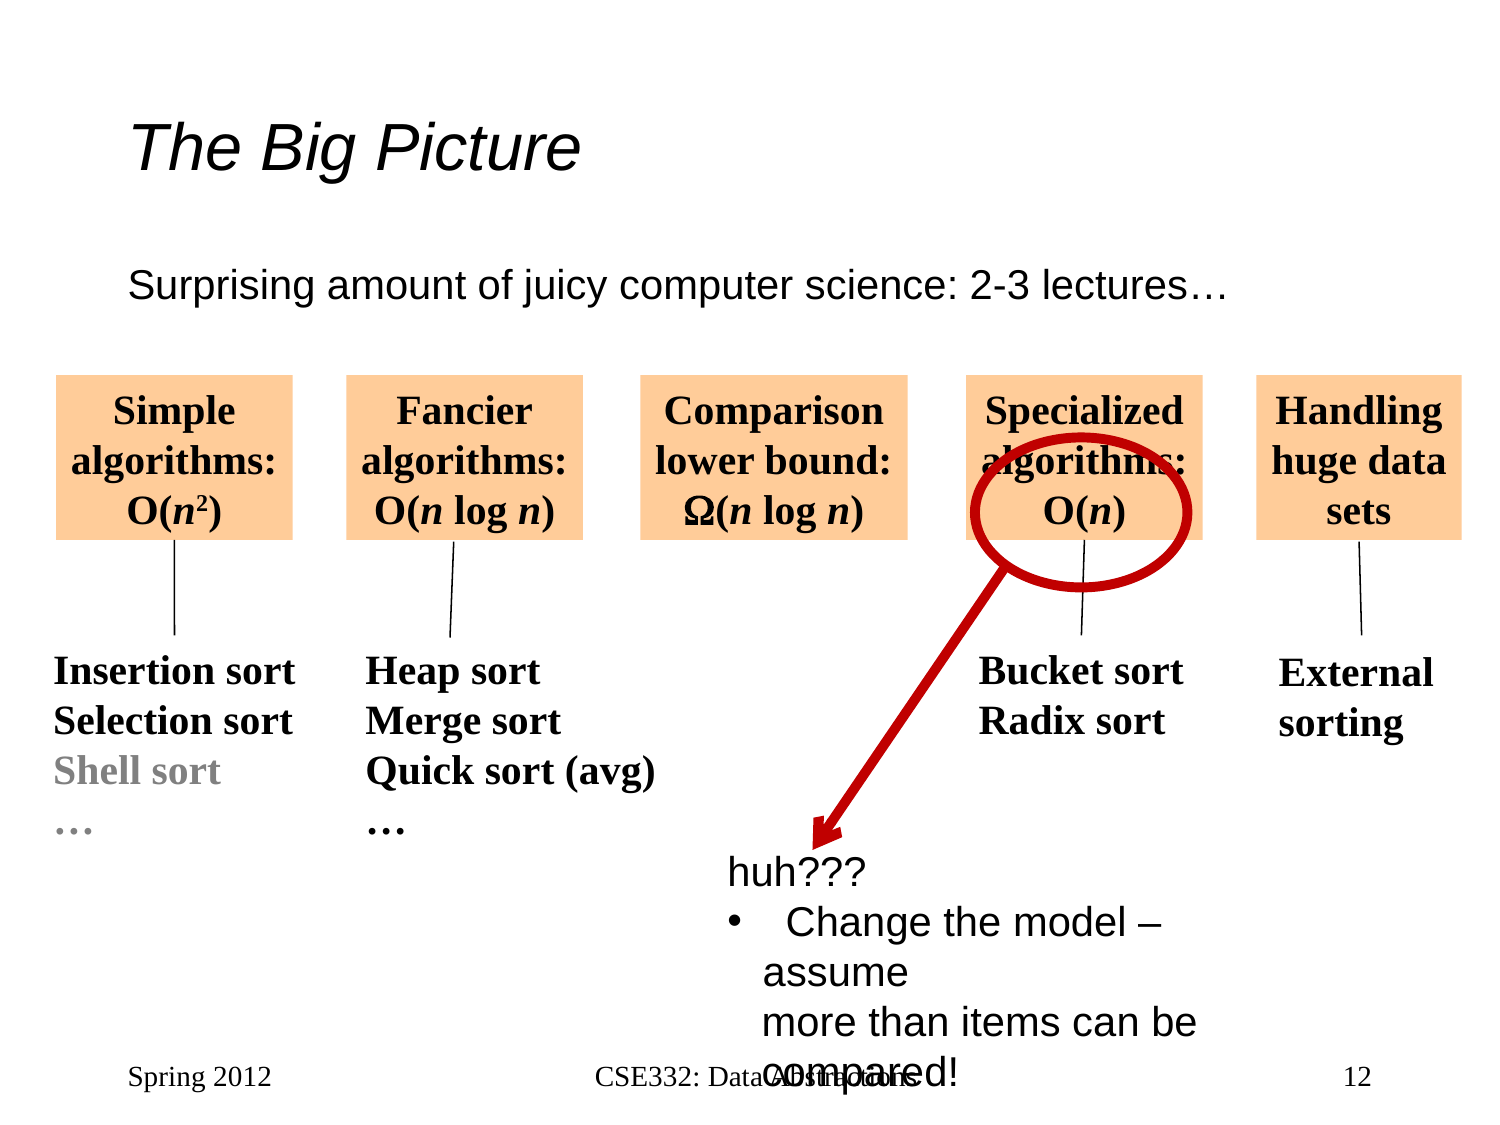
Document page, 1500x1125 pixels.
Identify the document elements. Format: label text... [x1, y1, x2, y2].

text_box Insertion sort Selection sort Shell sort … [38, 635, 311, 851]
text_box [1313, 586, 1408, 590]
footer CSE332: Data Abstractions [474, 1049, 1038, 1125]
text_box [766, 610, 1052, 805]
text_box Fancier algorithms: O(n log n) [346, 375, 583, 540]
text_box huh??? Change the model – assume more than items can be compared! [712, 837, 1313, 1103]
text_box Comparison lower bound: (n log n) [640, 375, 908, 540]
text_box Heap sort Merge sort Quick sort (avg) … [350, 635, 672, 851]
slide_number 12 [1074, 1049, 1388, 1125]
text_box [1035, 586, 1131, 591]
text_box Bucket sort Radix sort [1055, 635, 1199, 751]
slide_number Spring 2012 [112, 1049, 426, 1125]
title The Big Picture [112, 49, 1388, 238]
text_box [403, 587, 500, 592]
text_box External sorting [1263, 637, 1449, 753]
text_box Handling huge data sets [1256, 375, 1462, 540]
list Surprising amount of juicy computer science: 2-3 lectures… [112, 249, 1388, 326]
text_box Simple algorithms: O(n2) [56, 375, 293, 540]
text_box Specialized algorithms: O(n) [966, 375, 1203, 540]
text_box [974, 437, 1188, 585]
